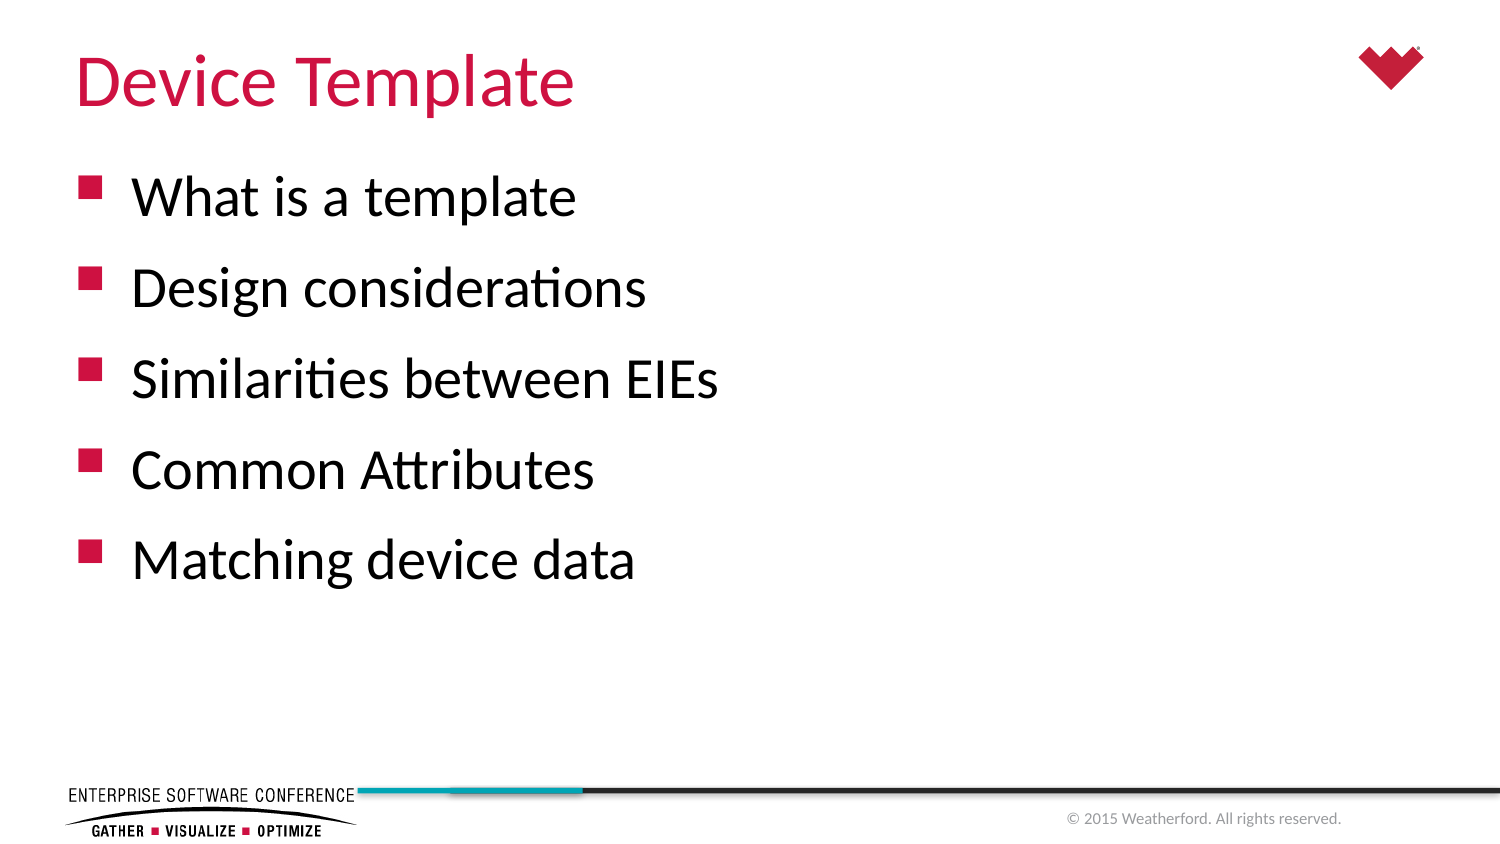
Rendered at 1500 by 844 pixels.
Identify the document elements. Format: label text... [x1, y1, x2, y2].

title Device Template [60, 34, 1336, 136]
list What is a template Design considerations Similarities between EIEs Common Attributes Matching device data [60, 150, 1440, 760]
picture [60, 783, 361, 841]
